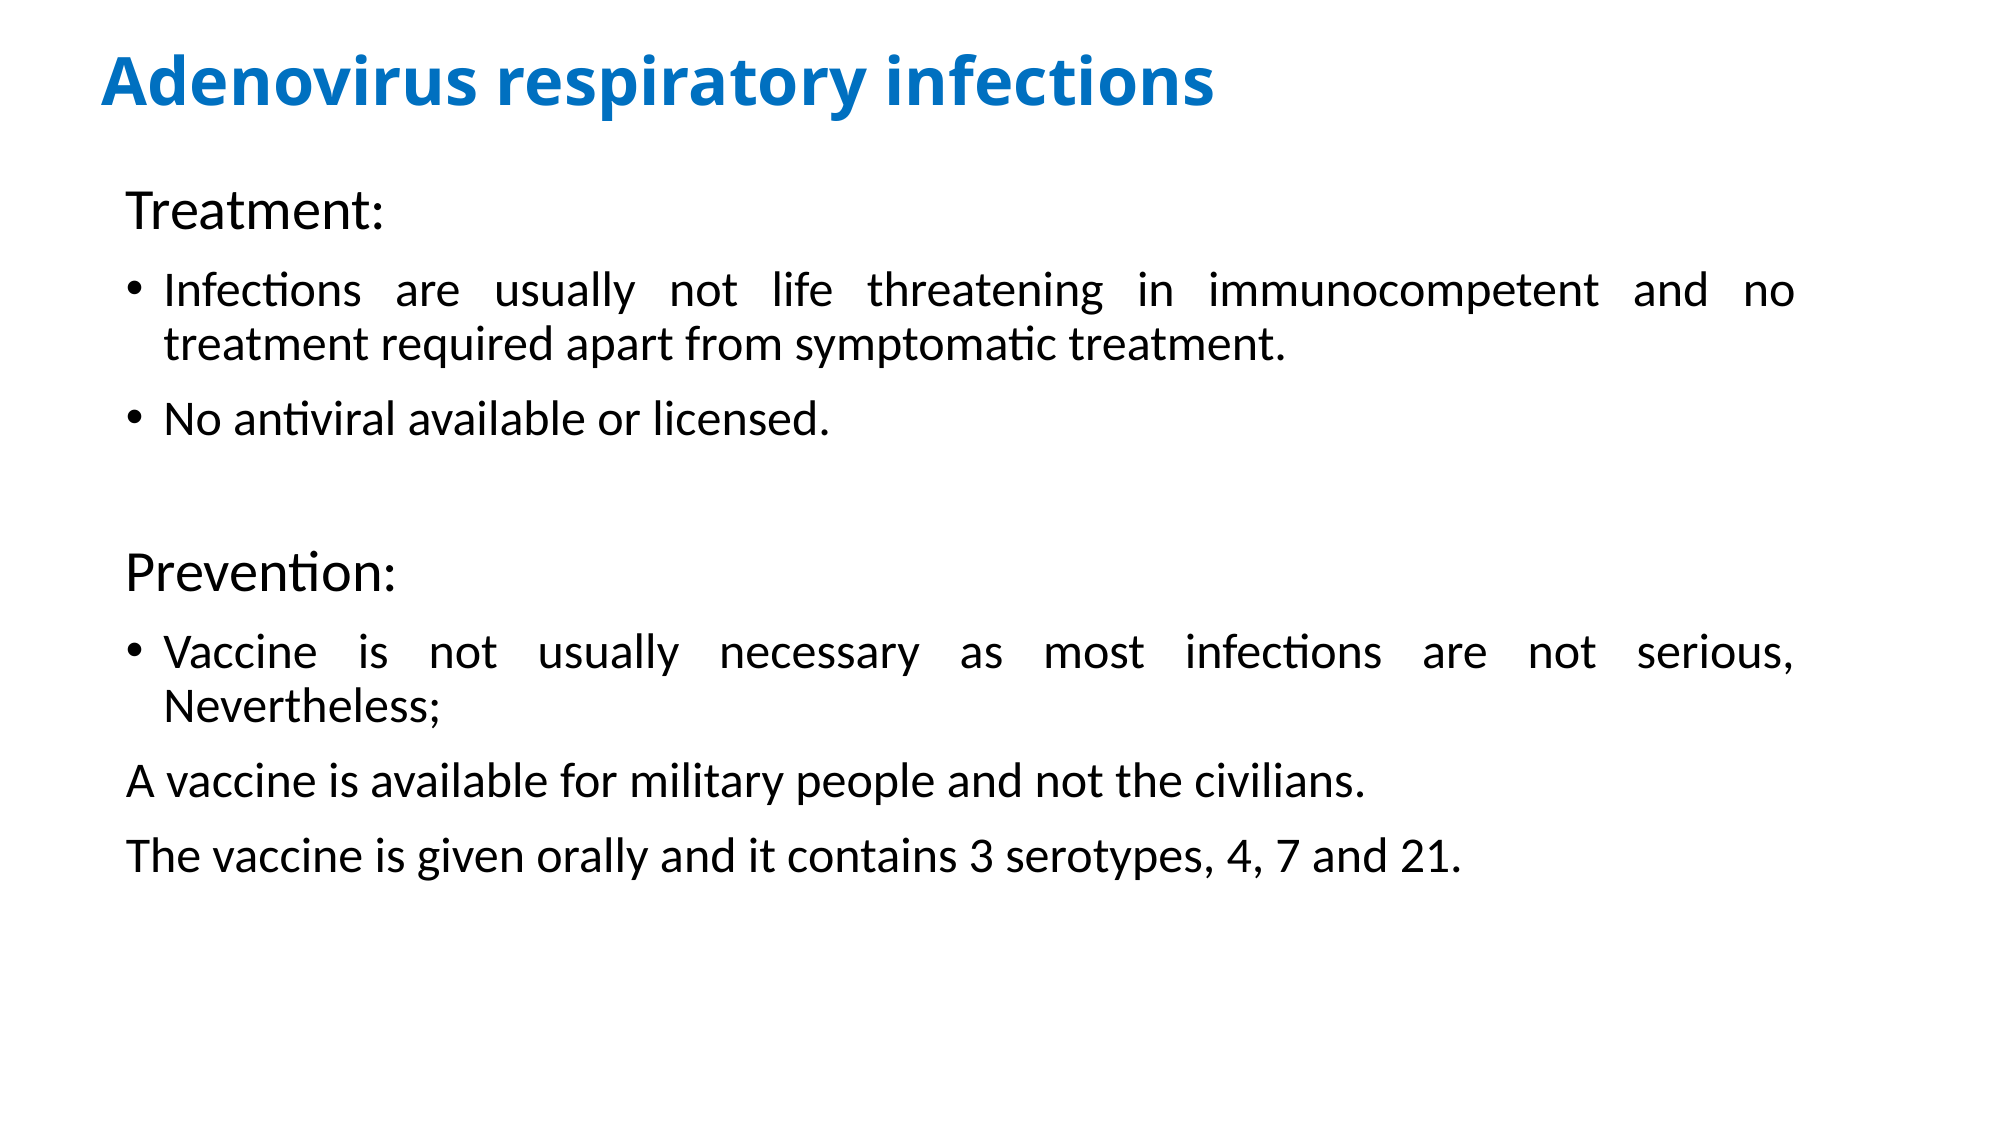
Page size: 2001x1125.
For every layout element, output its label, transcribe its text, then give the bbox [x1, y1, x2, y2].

text_box Adenovirus respiratory infections [86, 34, 1787, 135]
list Treatment: Infections are usually not life threatening in immunocompetent and no treatment required apart from symptomatic treatment. No antiviral available or licensed. Prevention: Vaccine is not usually necessary as most infections are not serious, Nevertheless; A vaccine is available for military people and not the civilians. The vaccine is given orally and it contains 3 serotypes, 4, 7 and 21. [110, 171, 1811, 997]
